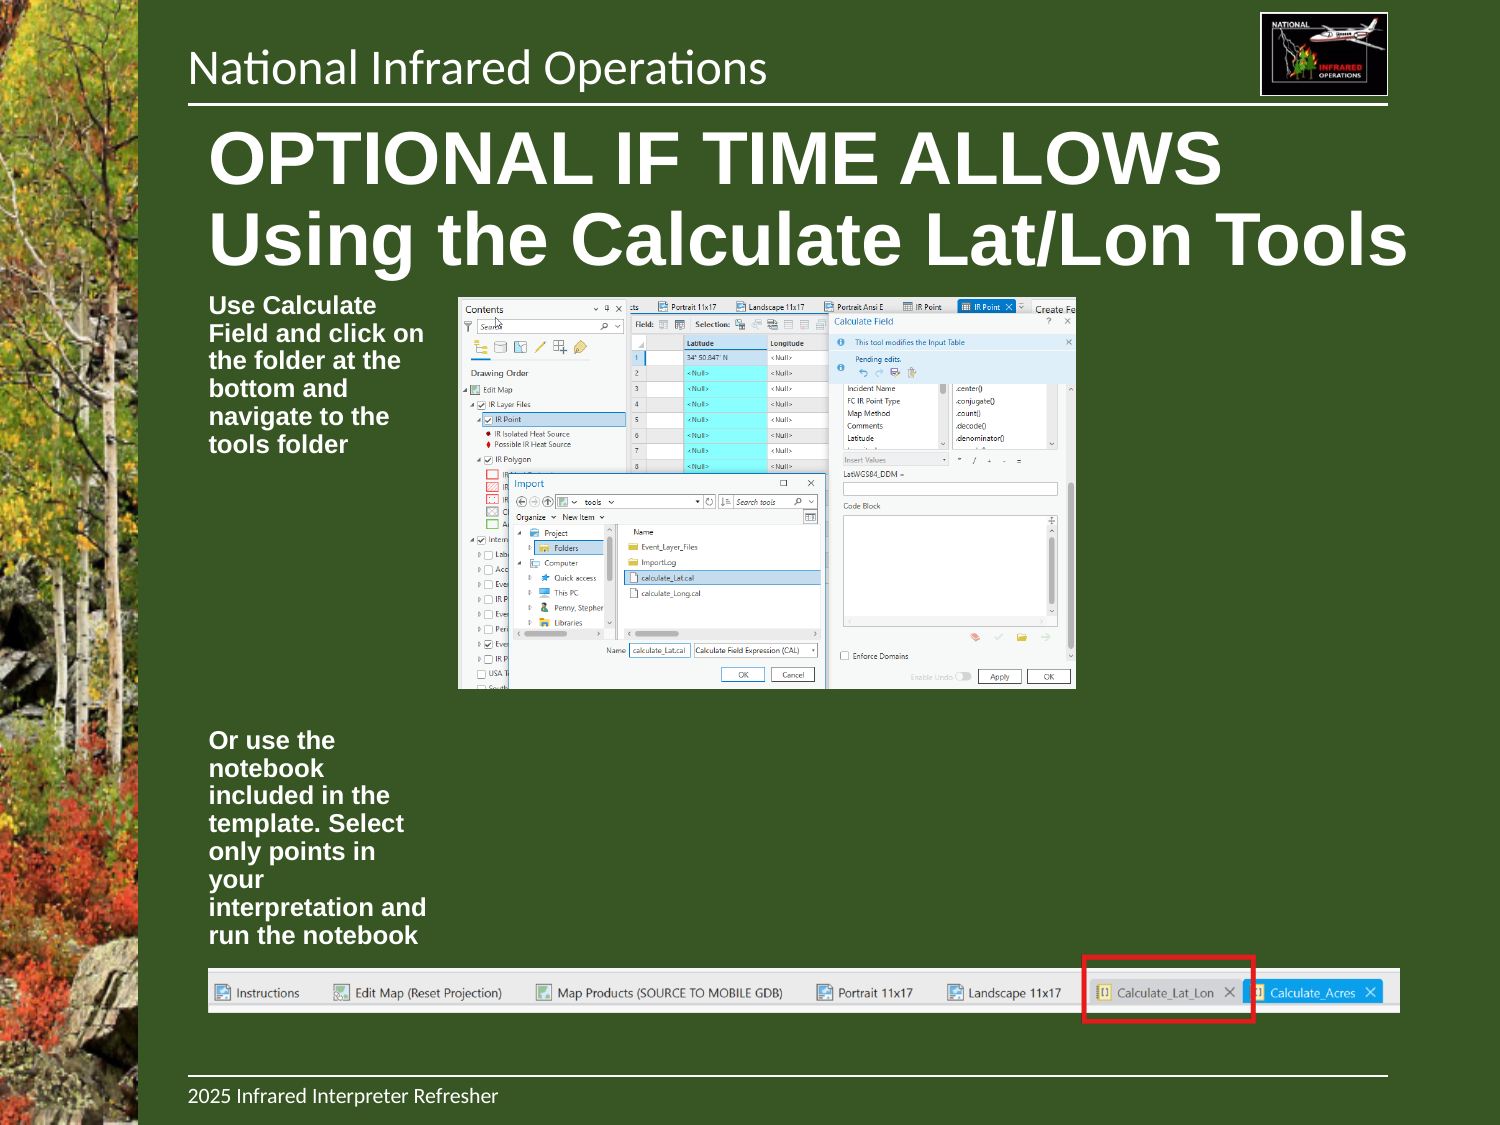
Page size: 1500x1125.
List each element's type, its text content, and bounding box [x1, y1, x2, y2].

picture [208, 954, 1400, 1024]
picture [1260, 12, 1388, 96]
title OPTIONAL IF TIME ALLOWS Using the Calculate Lat/Lon Tools [193, 143, 1500, 259]
picture [458, 297, 1076, 689]
picture [0, 0, 138, 1125]
list Use Calculate Field and click on the folder at the bottom and navigate to the tools folder Or use the notebook included in the template. Select only points in your interpretation and run the notebook [193, 284, 446, 1069]
